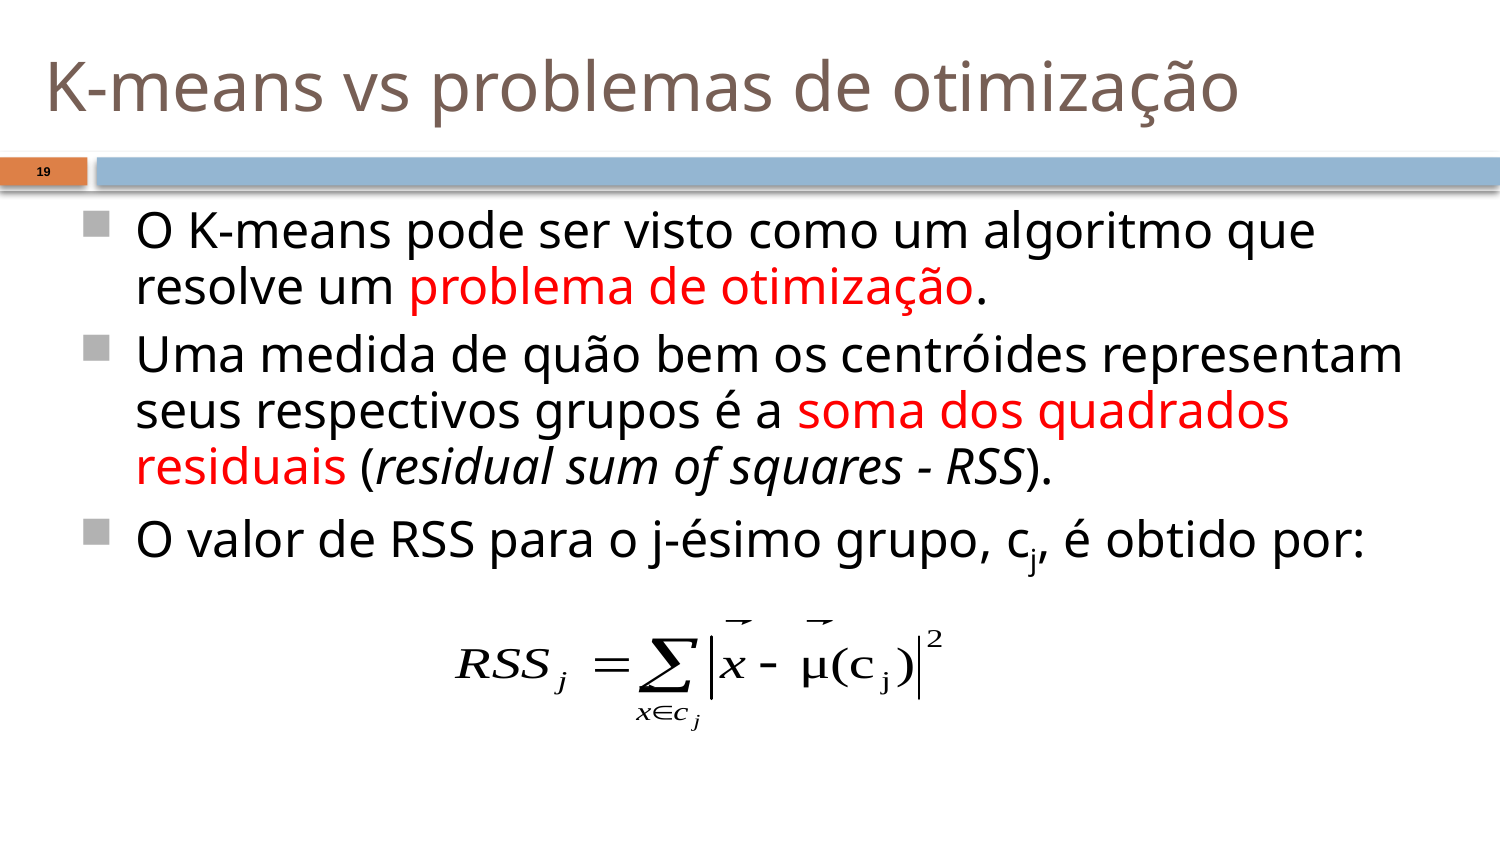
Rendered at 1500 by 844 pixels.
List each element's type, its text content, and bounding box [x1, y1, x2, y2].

text_box O K-means pode ser visto como um algoritmo que resolve um problema de otimização. Uma medida de quão bem os centróides representam seus respectivos grupos é a soma dos quadrados residuais (residual sum of squares - RSS). O valor de RSS para o j-ésimo grupo, cj, é obtido por: [64, 196, 1423, 755]
slide_number 19 [0, 156, 88, 187]
title K-means vs problemas de otimização [29, 14, 1465, 155]
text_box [443, 619, 962, 741]
